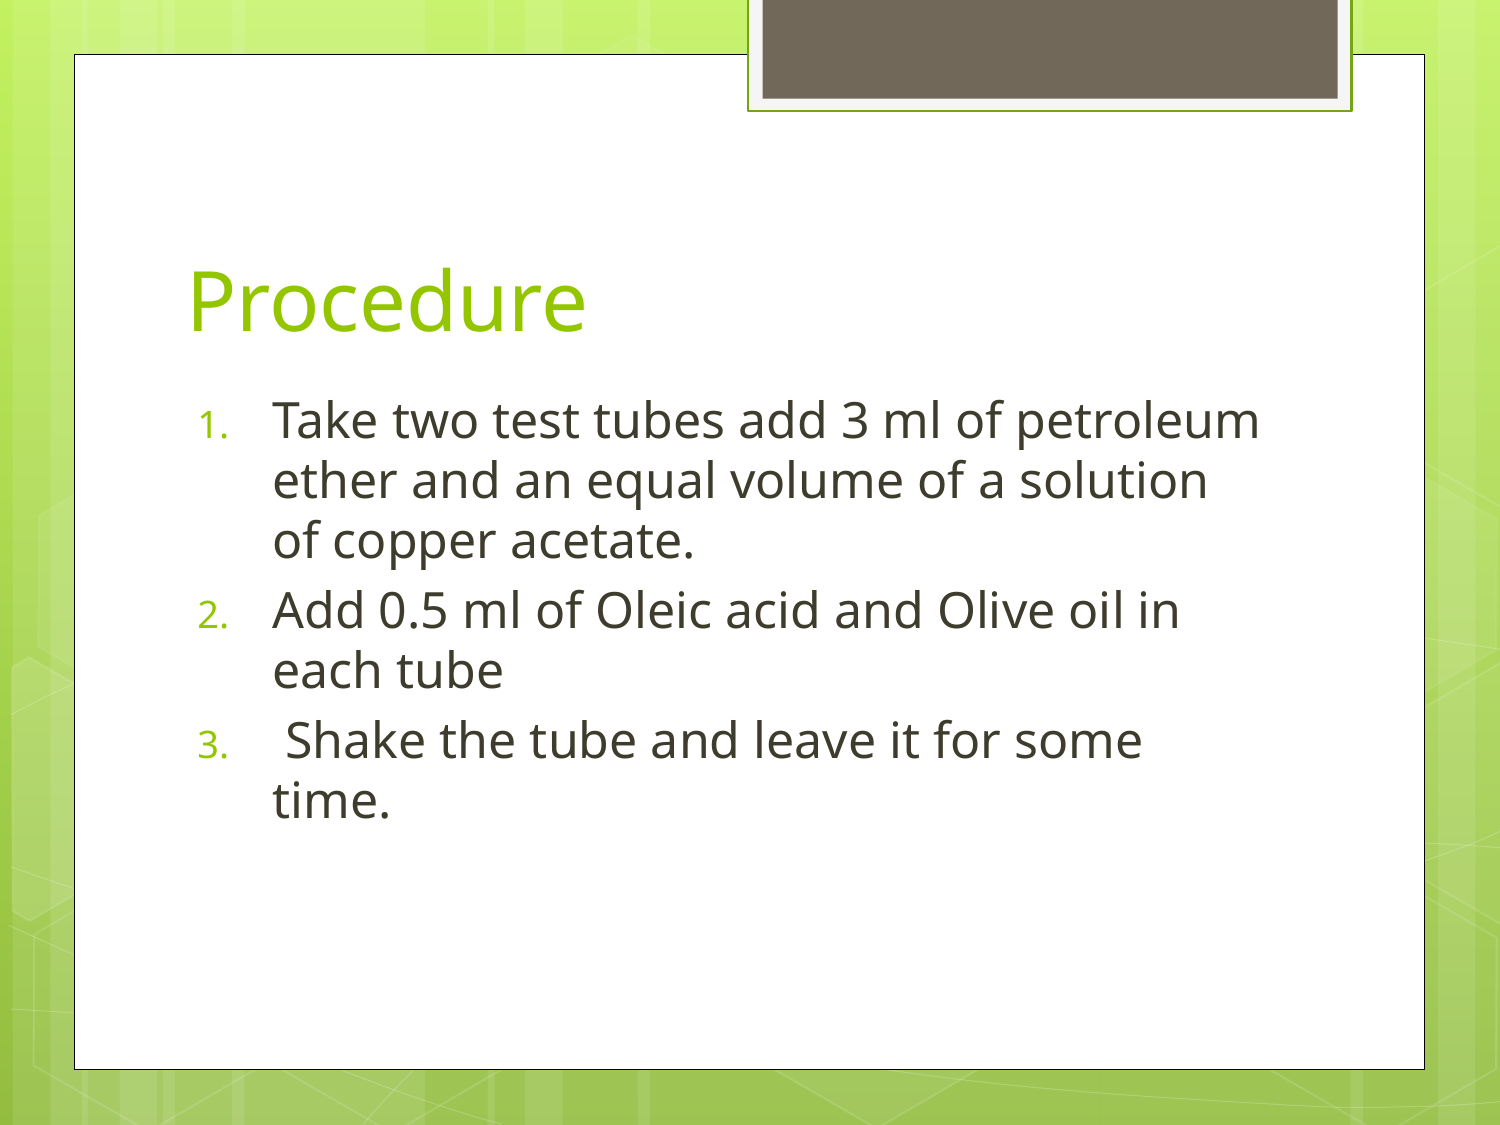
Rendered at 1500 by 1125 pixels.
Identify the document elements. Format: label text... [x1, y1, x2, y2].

title Procedure [171, 168, 1324, 357]
list Take two test tubes add 3 ml of petroleum ether and an equal volume of a solution of copper acetate. Add 0.5 ml of Oleic acid and Olive oil in each tube Shake the tube and leave it for some time. [171, 381, 1283, 957]
